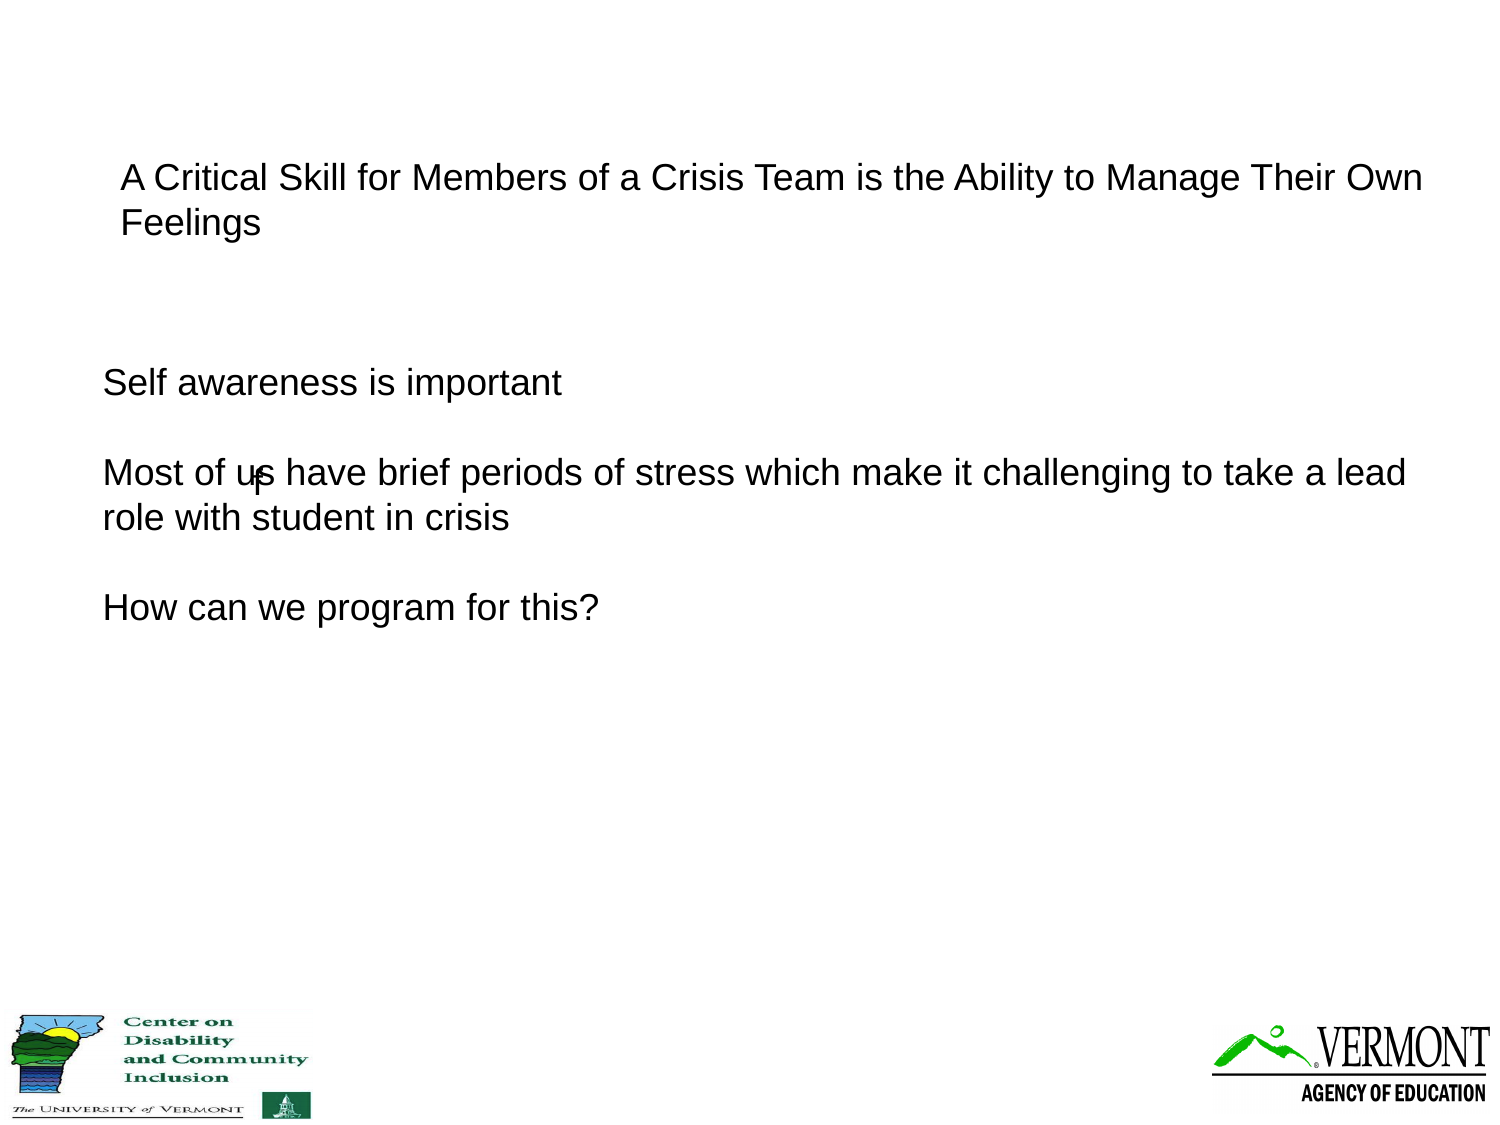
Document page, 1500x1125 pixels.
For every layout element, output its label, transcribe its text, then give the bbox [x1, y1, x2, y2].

text_box A Critical Skill for Members of a Crisis Team is the Ability to Manage Their Own Feelings [105, 145, 1500, 296]
picture [4, 1009, 313, 1120]
picture [1212, 1025, 1490, 1114]
text_box Self awareness is important Most of us have brief periods of stress which make it challenging to take a lead role with student in crisis How can we program for this? [87, 349, 1466, 635]
